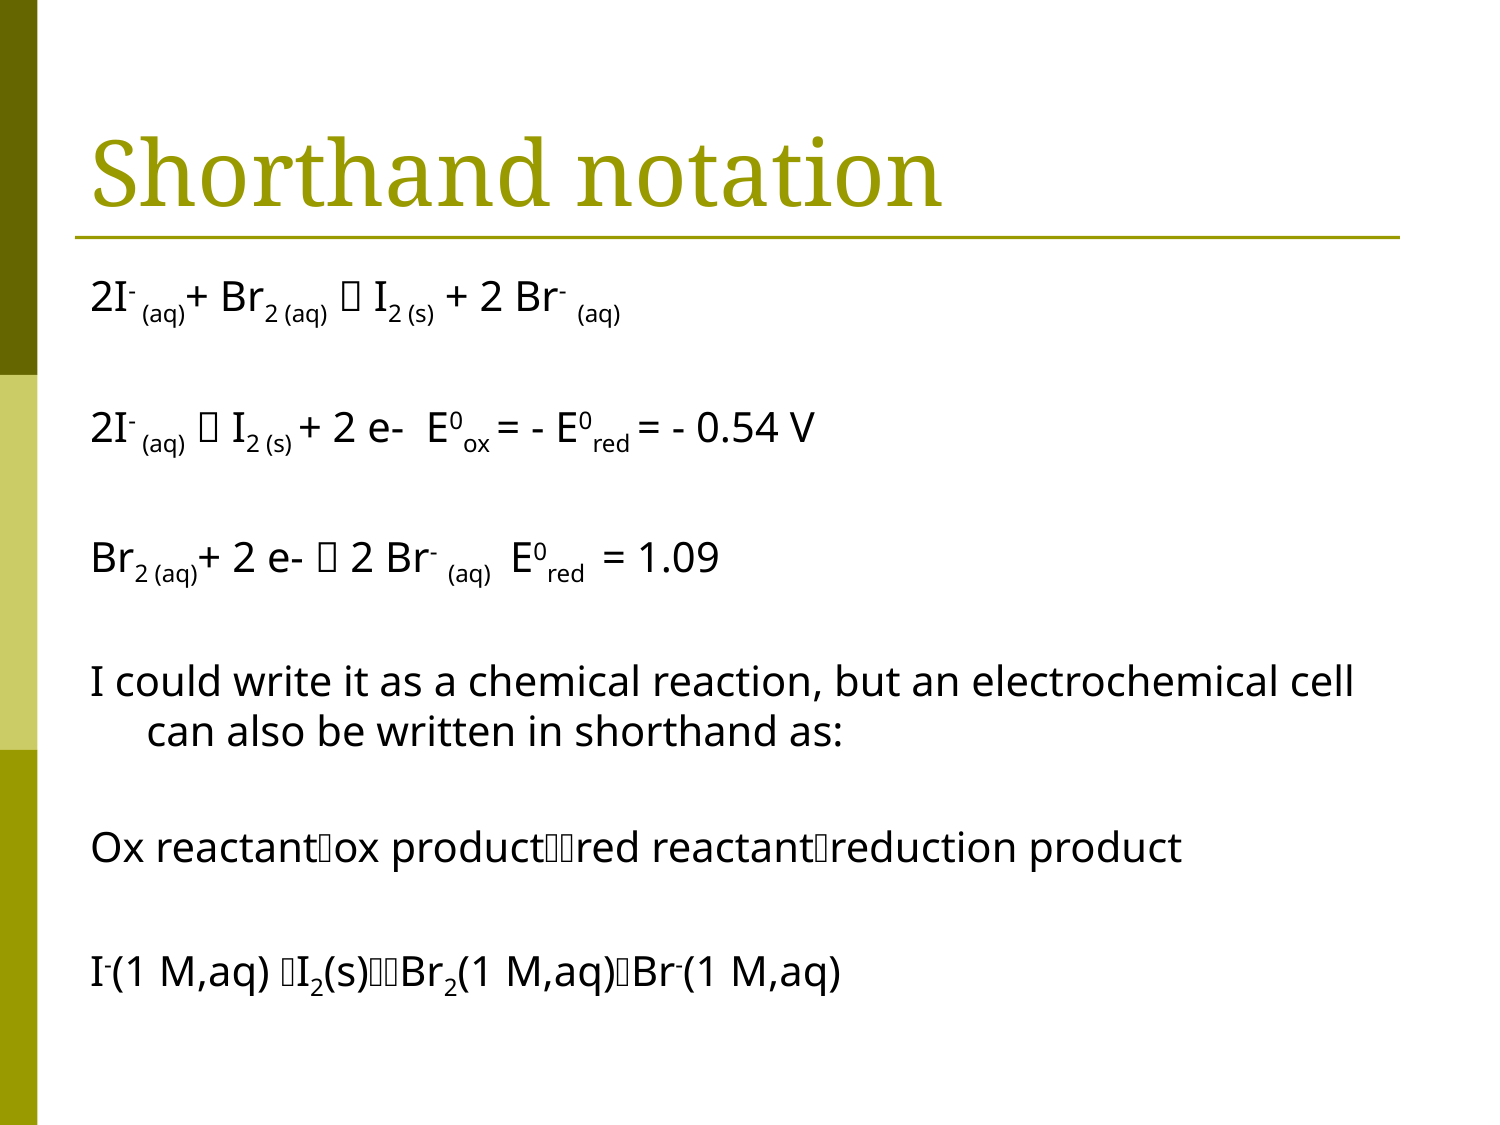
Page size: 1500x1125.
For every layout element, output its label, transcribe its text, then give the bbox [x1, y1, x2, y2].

title Shorthand notation [75, 45, 1425, 233]
list 2I- (aq)+ Br2 (aq)  I2 (s) + 2 Br- (aq) 2I- (aq)  I2 (s) + 2 e- E0ox = - E0red = - 0.54 V Br2 (aq)+ 2 e-  2 Br- (aq) E0red = 1.09 I could write it as a chemical reaction, but an electrochemical cell can also be written in shorthand as: Ox reactantox productred reactantreduction product I-(1 M,aq) I2(s)Br2(1 M,aq)Br-(1 M,aq) [75, 262, 1425, 1006]
